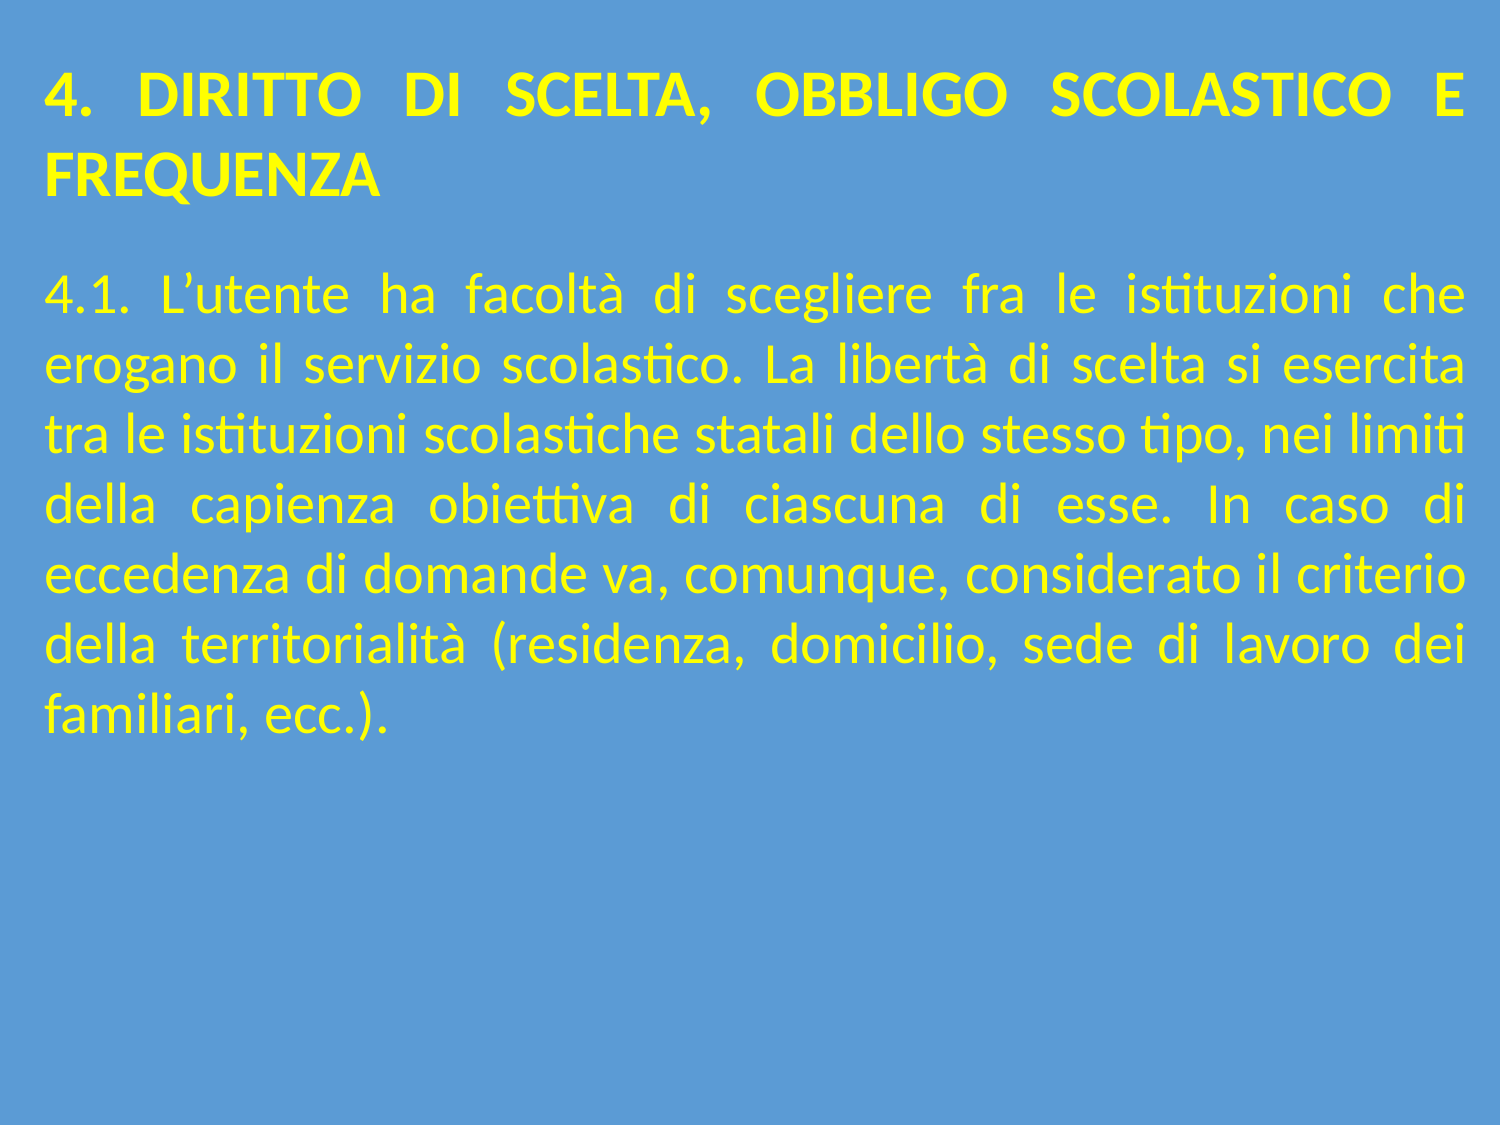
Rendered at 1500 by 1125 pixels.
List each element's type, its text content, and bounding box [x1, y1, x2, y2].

text_box 4. DIRITTO DI SCELTA, OBBLIGO SCOLASTICO E FREQUENZA 4.1. L’utente ha facoltà di scegliere fra le istituzioni che erogano il servizio scolastico. La libertà di scelta si esercita tra le istituzioni scolastiche statali dello stesso tipo, nei limiti della capienza obiettiva di ciascuna di esse. In caso di eccedenza di domande va, comunque, considerato il criterio della territorialità (residenza, domicilio, sede di lavoro dei familiari, ecc.). [29, 42, 1483, 823]
